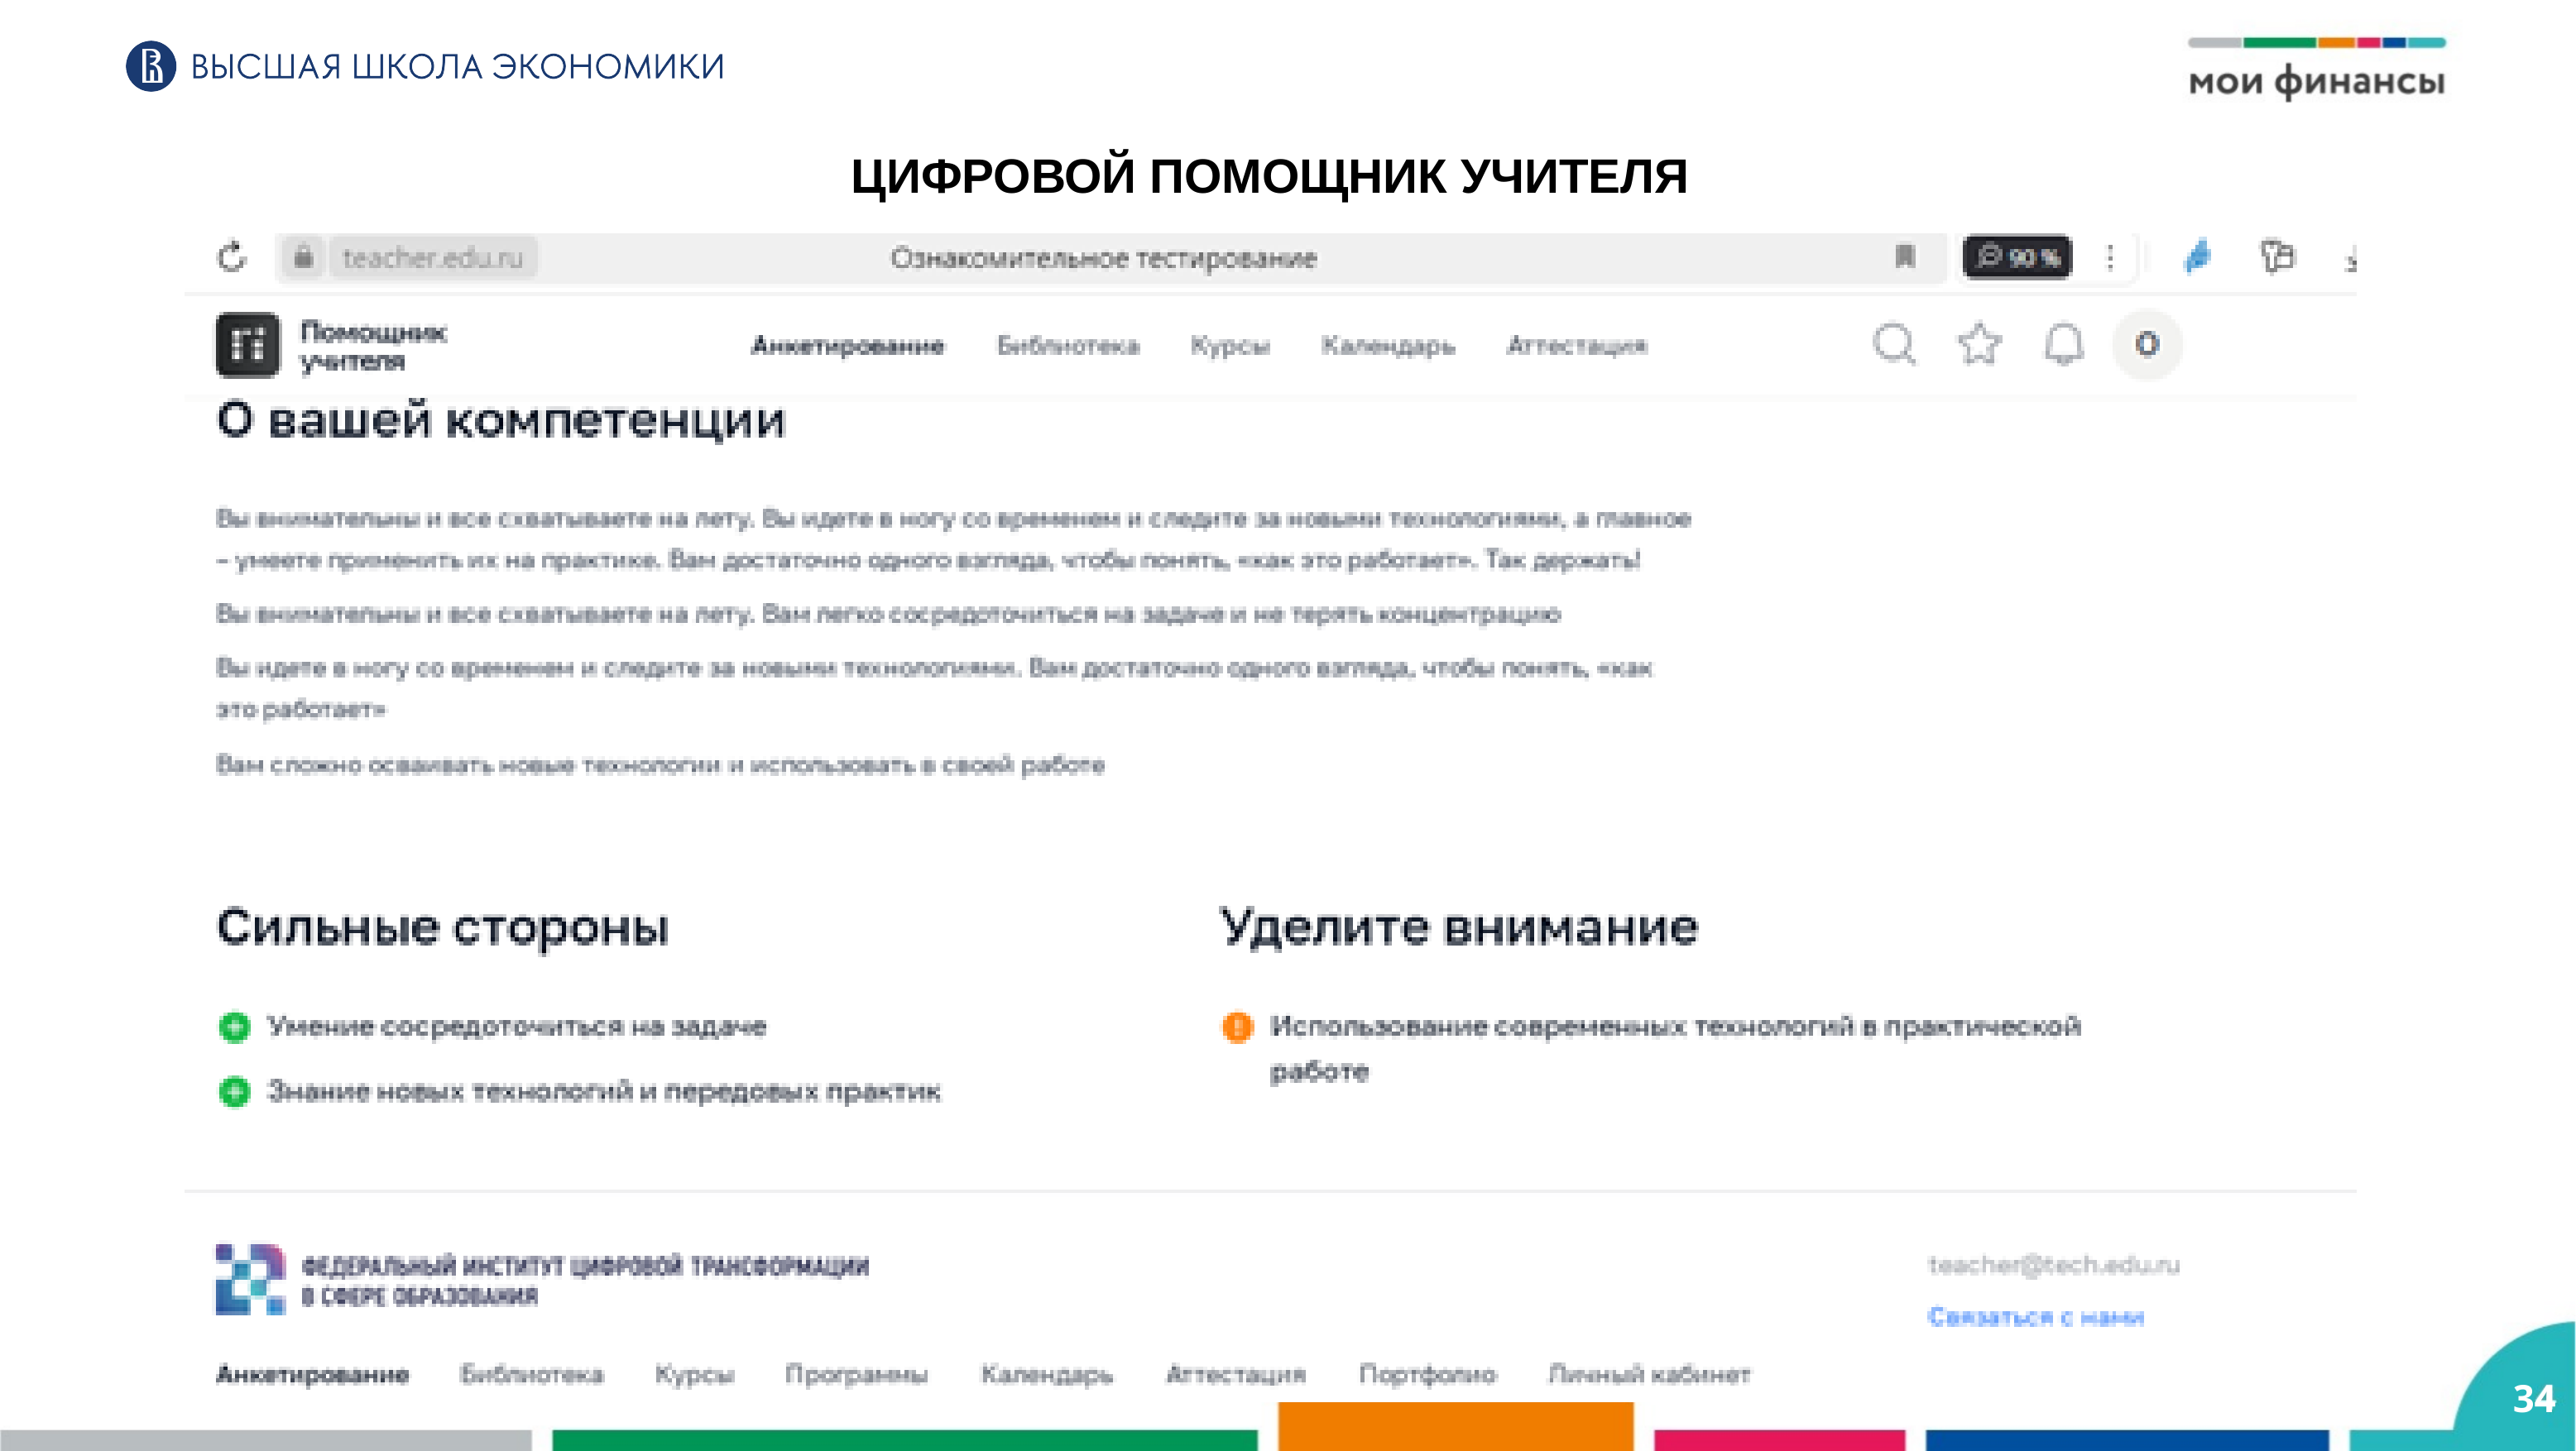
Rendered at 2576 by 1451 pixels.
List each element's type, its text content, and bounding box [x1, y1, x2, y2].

picture [0, 0, 2576, 1451]
text_box ЦИФРОВОЙ ПОМОЩНИК УЧИТЕЛЯ [650, 138, 1890, 231]
slide_number 34 [2470, 1365, 2576, 1430]
